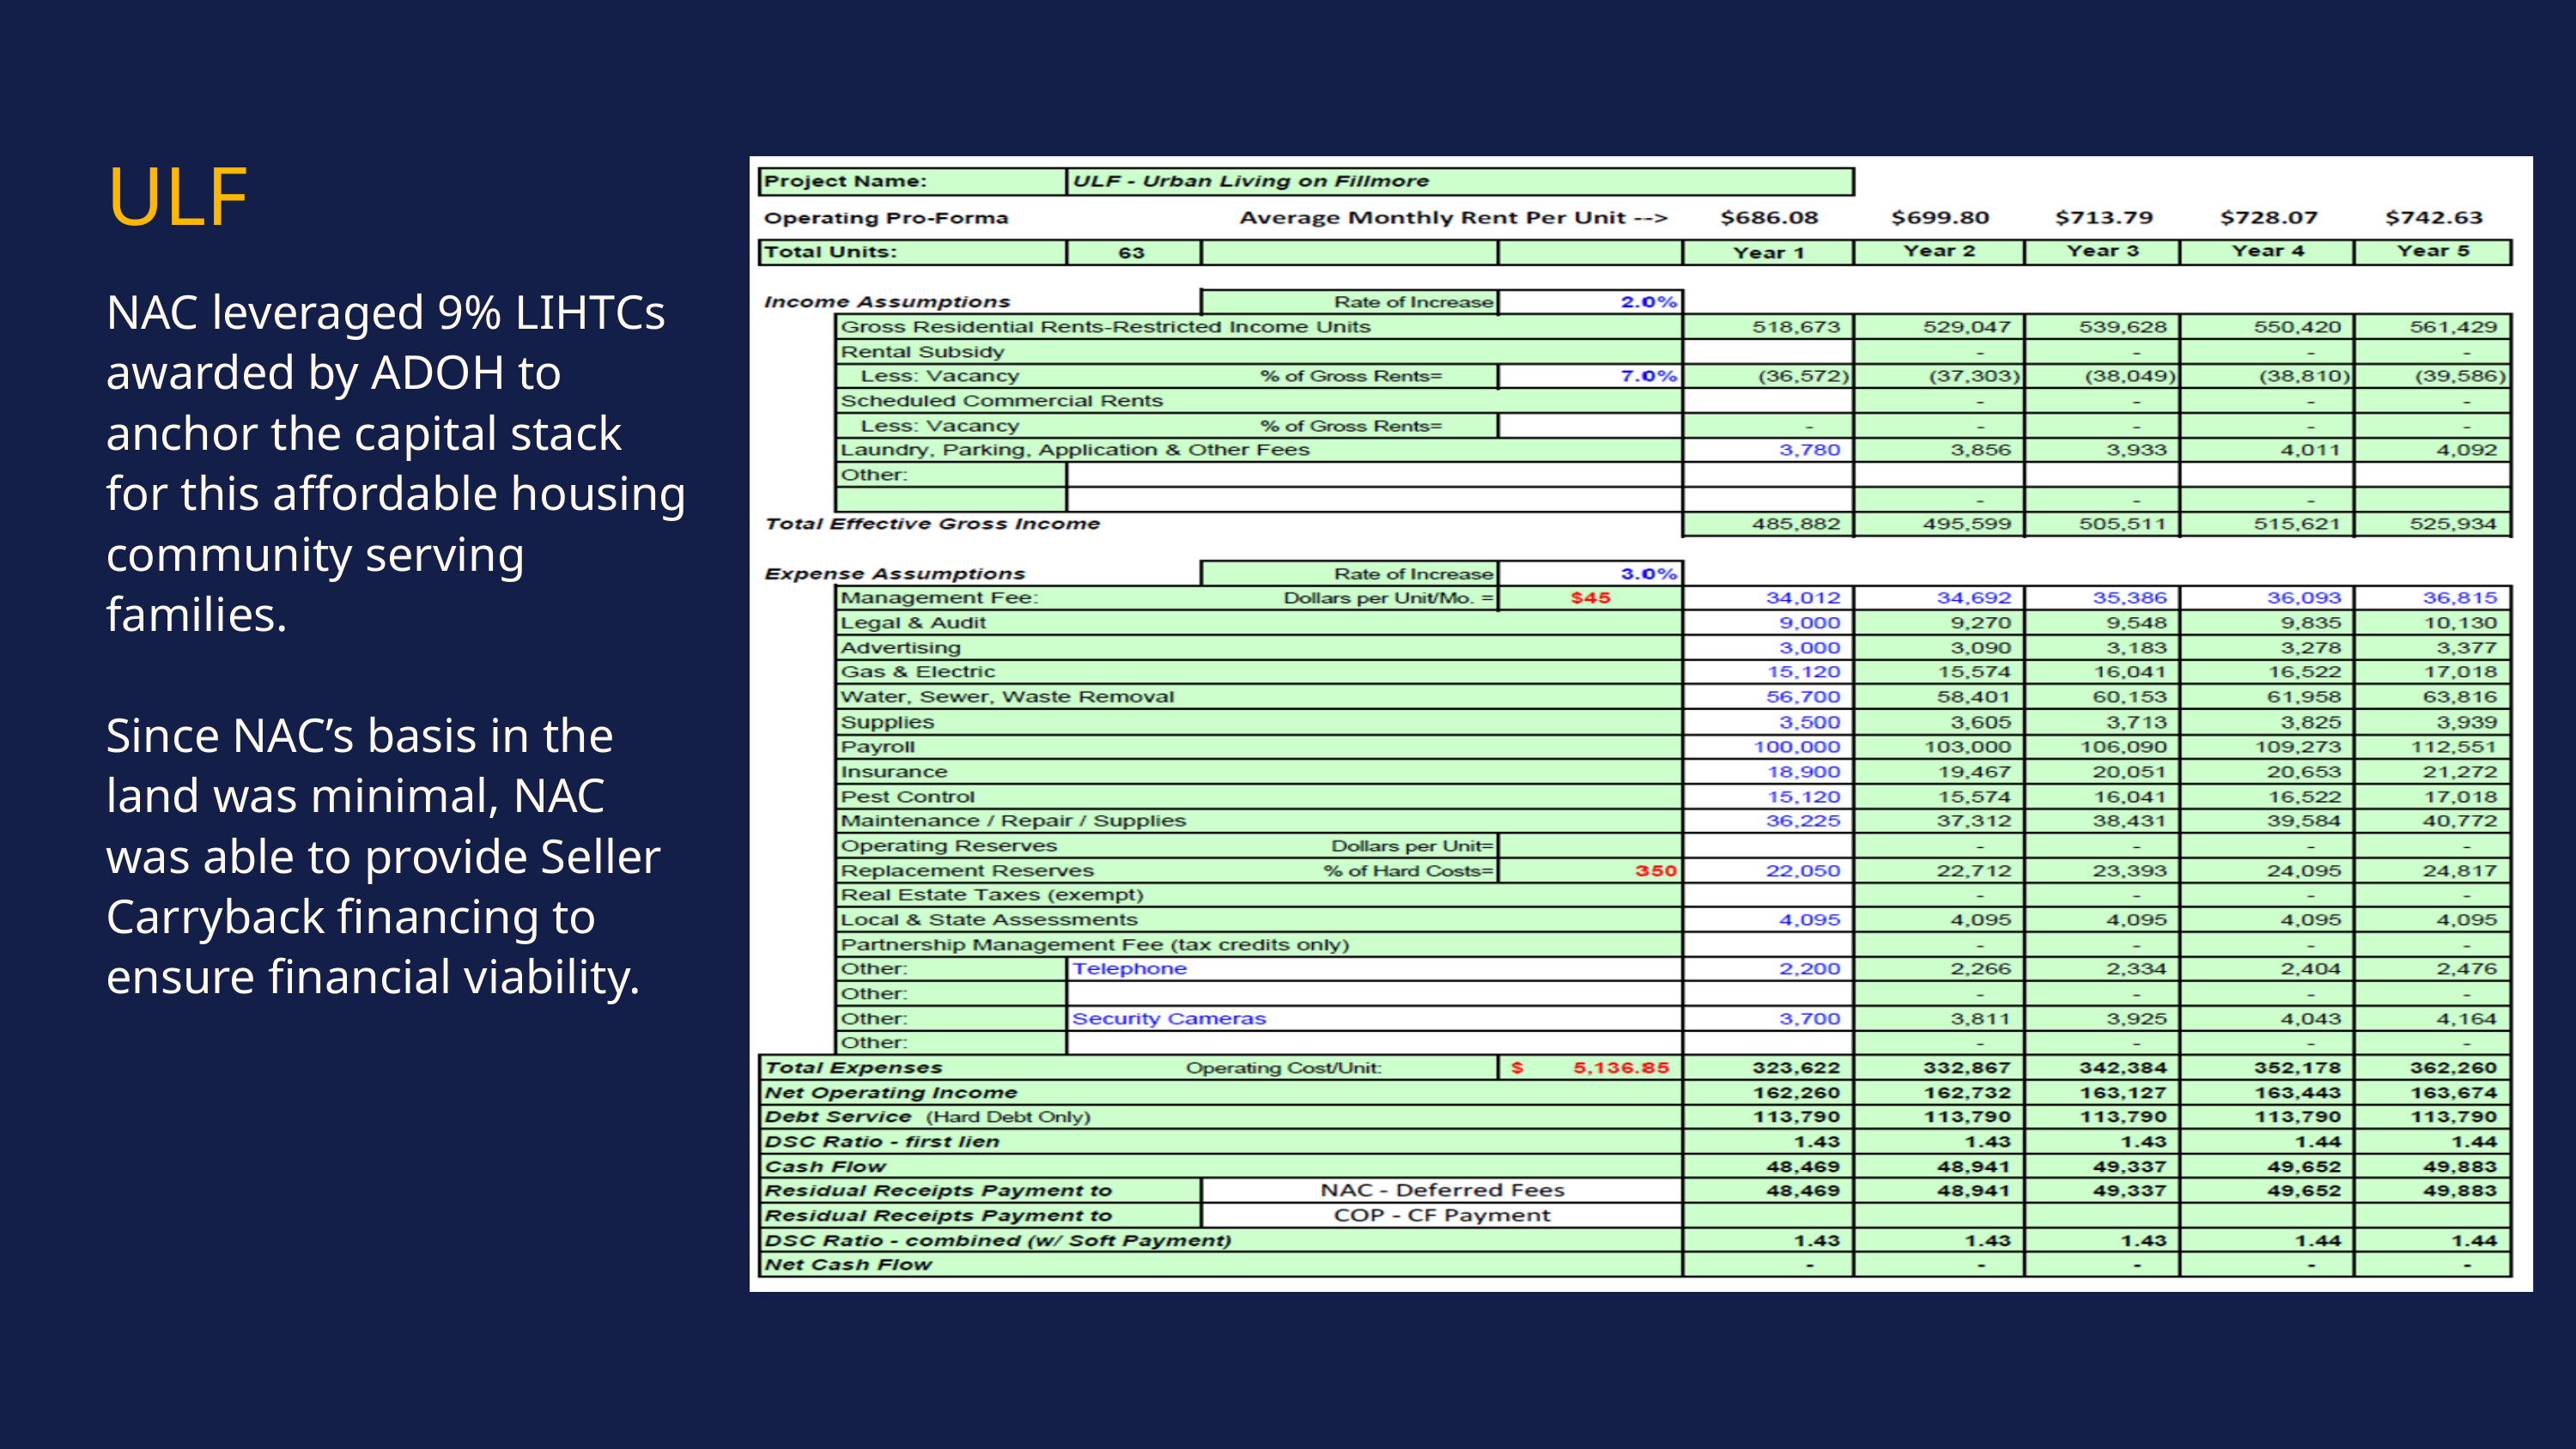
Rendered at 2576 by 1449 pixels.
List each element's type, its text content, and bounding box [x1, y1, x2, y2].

text_box NAC leveraged 9% LIHTCs awarded by ADOH to anchor the capital stack for this affordable housing community serving families. Since NAC’s basis in the land was minimal, NAC was able to provide Seller Carryback financing to ensure financial viability. [106, 278, 690, 1185]
text_box ULF [106, 149, 1822, 242]
text_box [750, 156, 2534, 1292]
